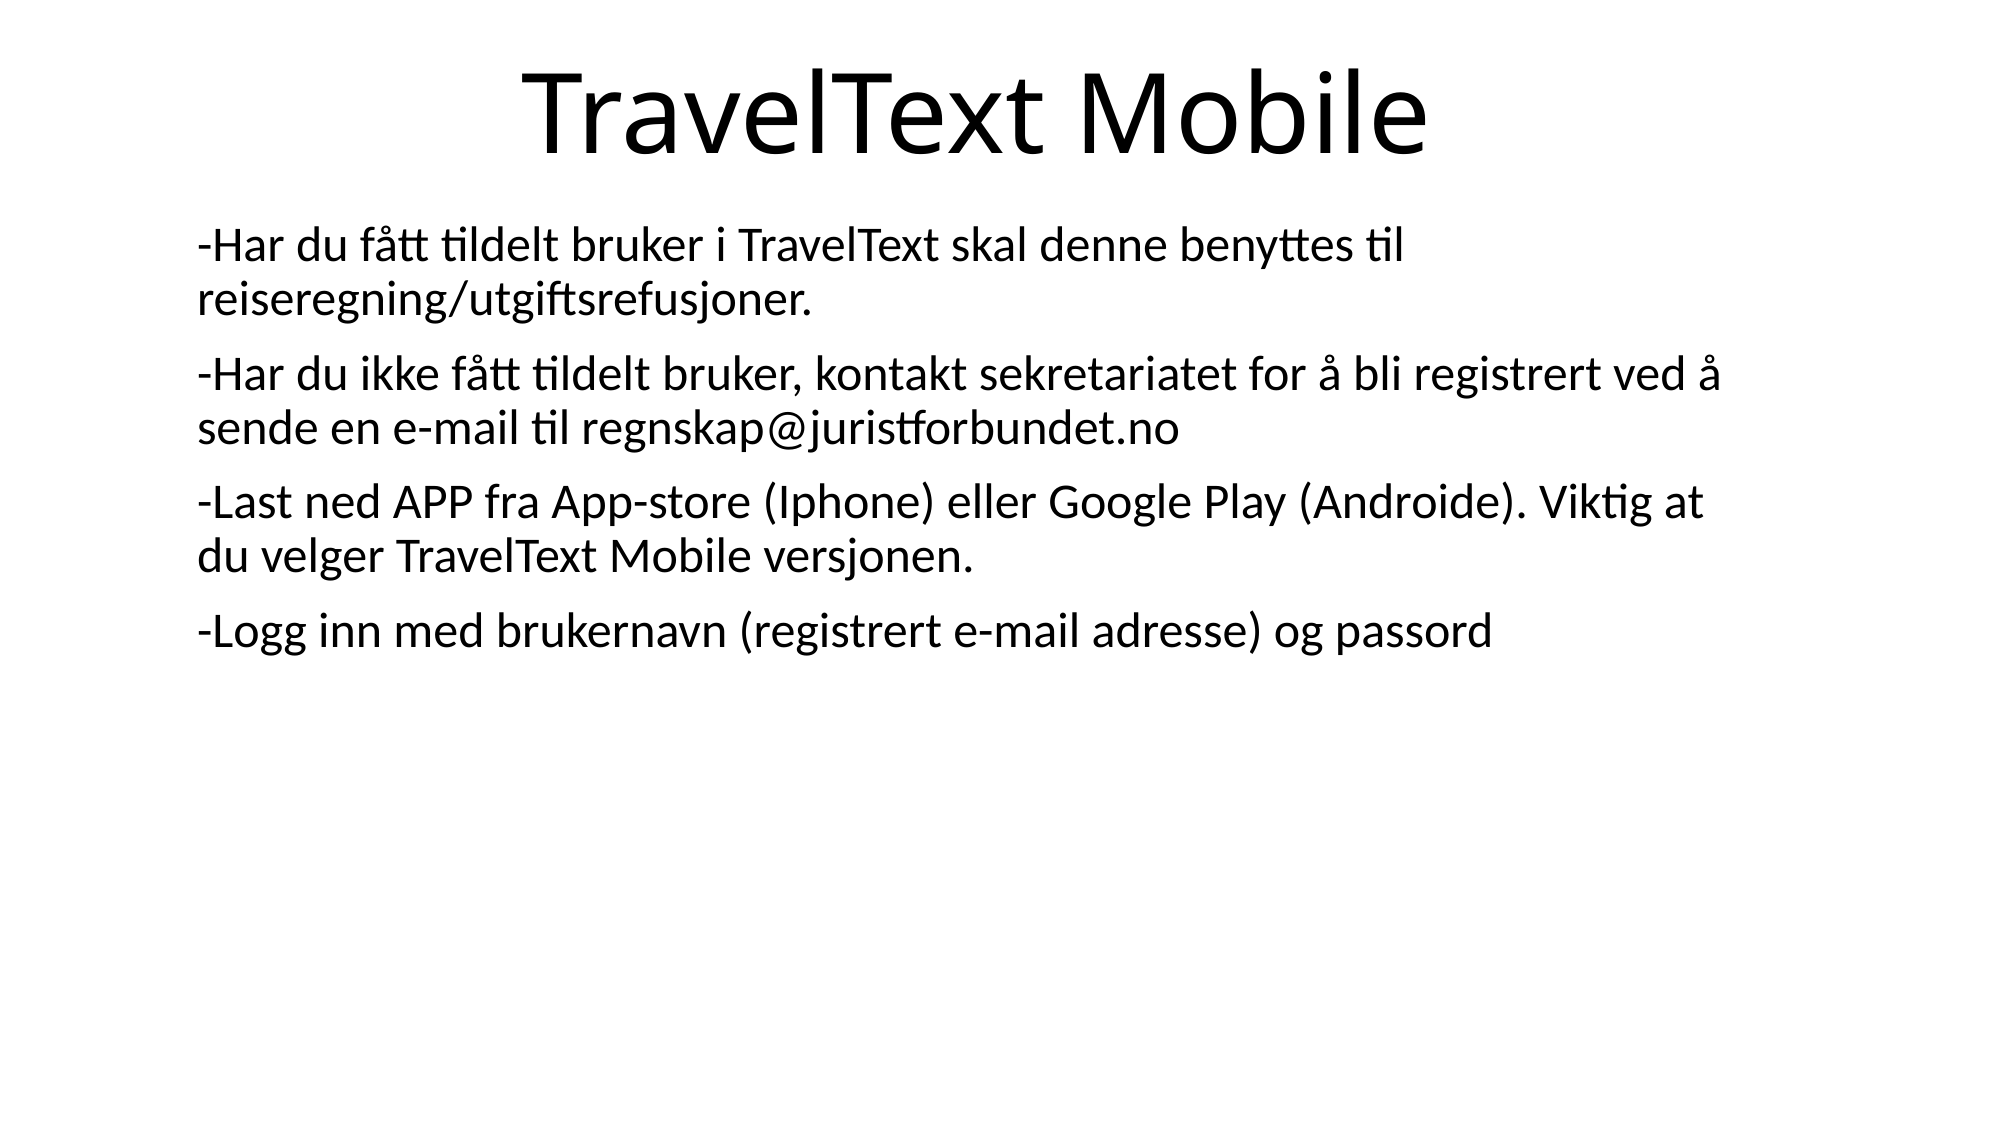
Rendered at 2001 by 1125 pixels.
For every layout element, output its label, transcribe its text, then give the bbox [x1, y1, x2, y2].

title TravelText Mobile [226, 48, 1727, 186]
subtitle -Har du fått tildelt bruker i TravelText skal denne benyttes til reiseregning/utgiftsrefusjoner. -Har du ikke fått tildelt bruker, kontakt sekretariatet for å bli registrert ved å sende en e-mail til regnskap@juristforbundet.no -Last ned APP fra App-store (Iphone) eller Google Play (Androide). Viktig at du velger TravelText Mobile versjonen. -Logg inn med brukernavn (registrert e-mail adresse) og passord [182, 210, 1750, 796]
